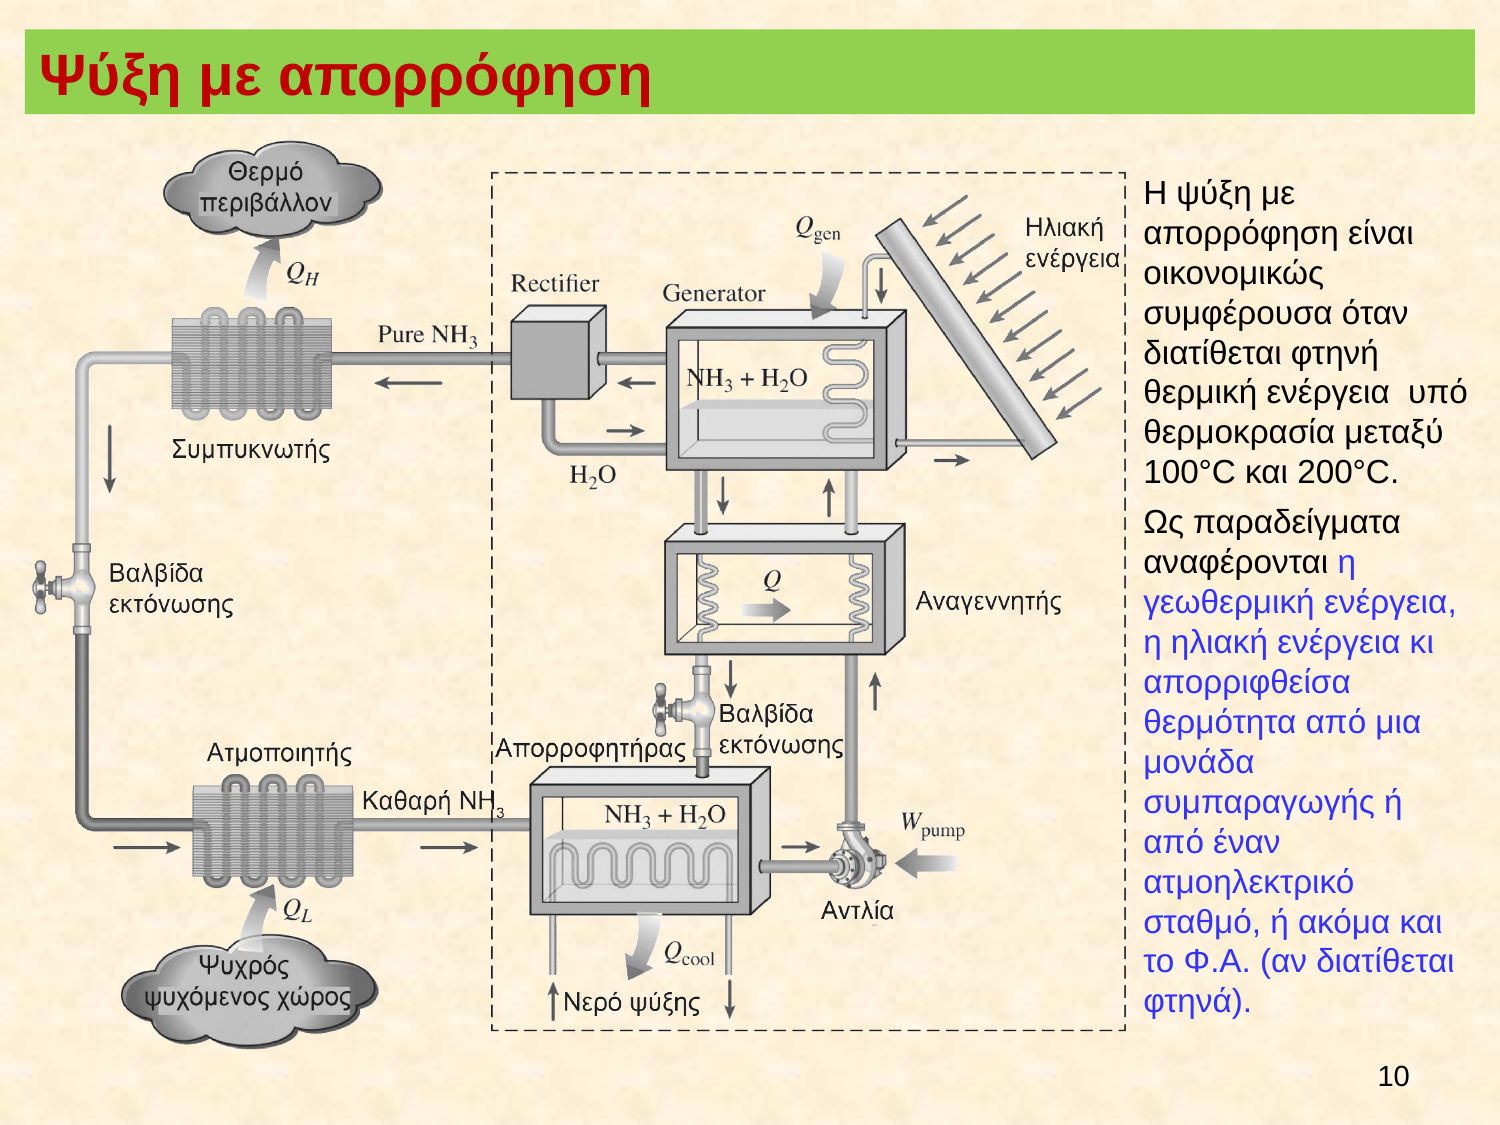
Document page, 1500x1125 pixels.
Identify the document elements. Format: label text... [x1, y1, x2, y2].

text_box Η ψύξη με απορρόφηση είναι οικονομικώς συμφέρουσα όταν διατίθεται φτηνή θερμική ενέργεια υπό θερμοκρασία μεταξύ 100°C και 200°C. Ως παραδείγματα αναφέρονται η γεωθερμική ενέργεια, η ηλιακή ενέργεια κι απορριφθείσα θερμότητα από μια μονάδα συμπαραγωγής ή από έναν ατμοηλεκτρικό σταθμό, ή ακόμα και το Φ.Α. (αν διατίθεται φτηνά). [1132, 163, 1488, 1027]
slide_number 10 [1074, 1049, 1426, 1103]
picture [0, 0, 1500, 1125]
text_box Ψύξη με απορρόφηση [24, 29, 1475, 115]
